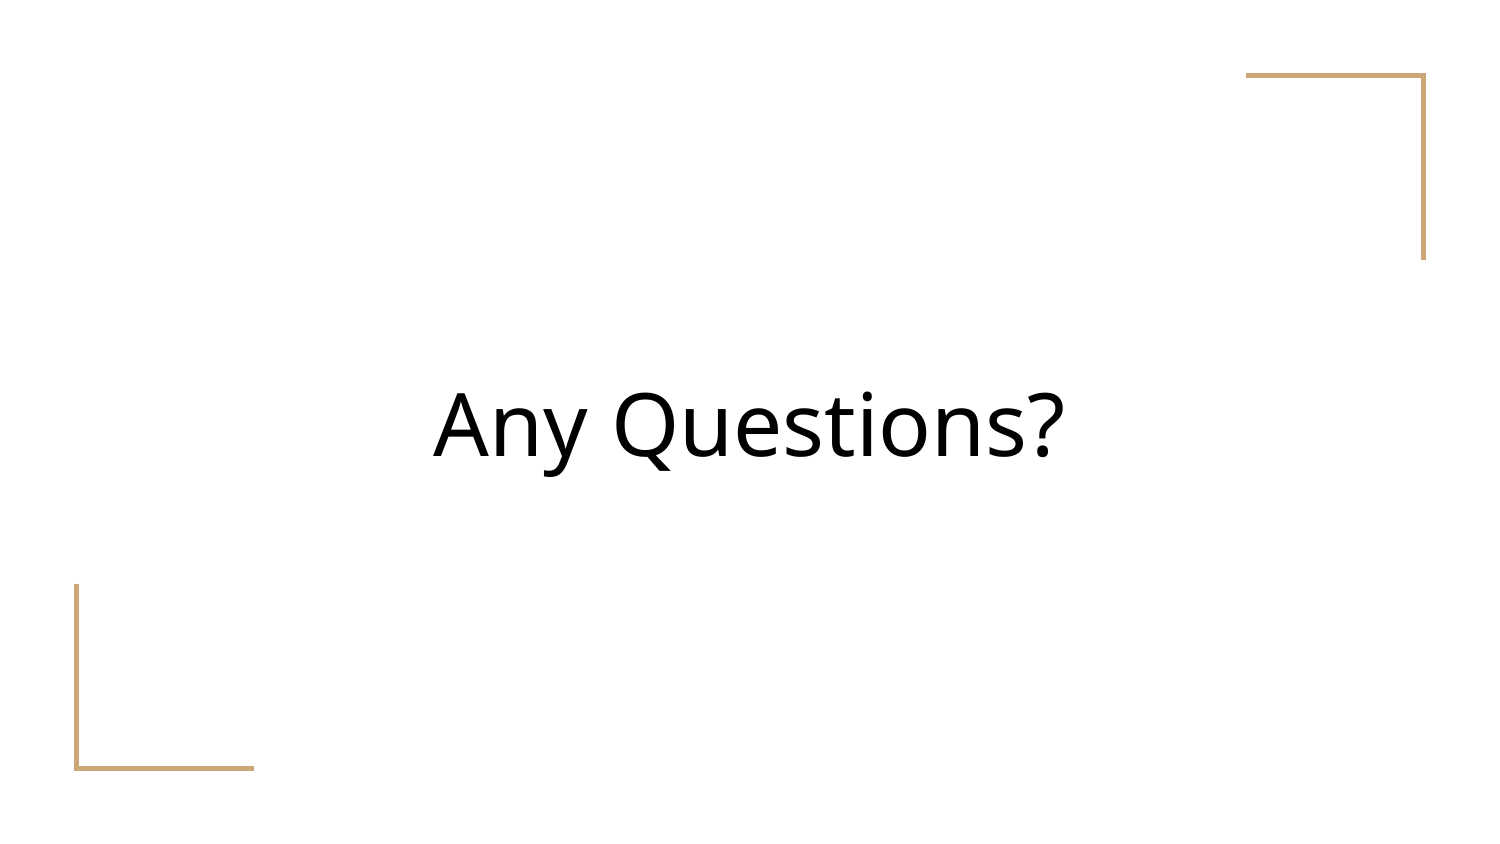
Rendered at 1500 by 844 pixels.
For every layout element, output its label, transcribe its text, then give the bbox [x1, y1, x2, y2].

title Any Questions? [126, 296, 1374, 548]
